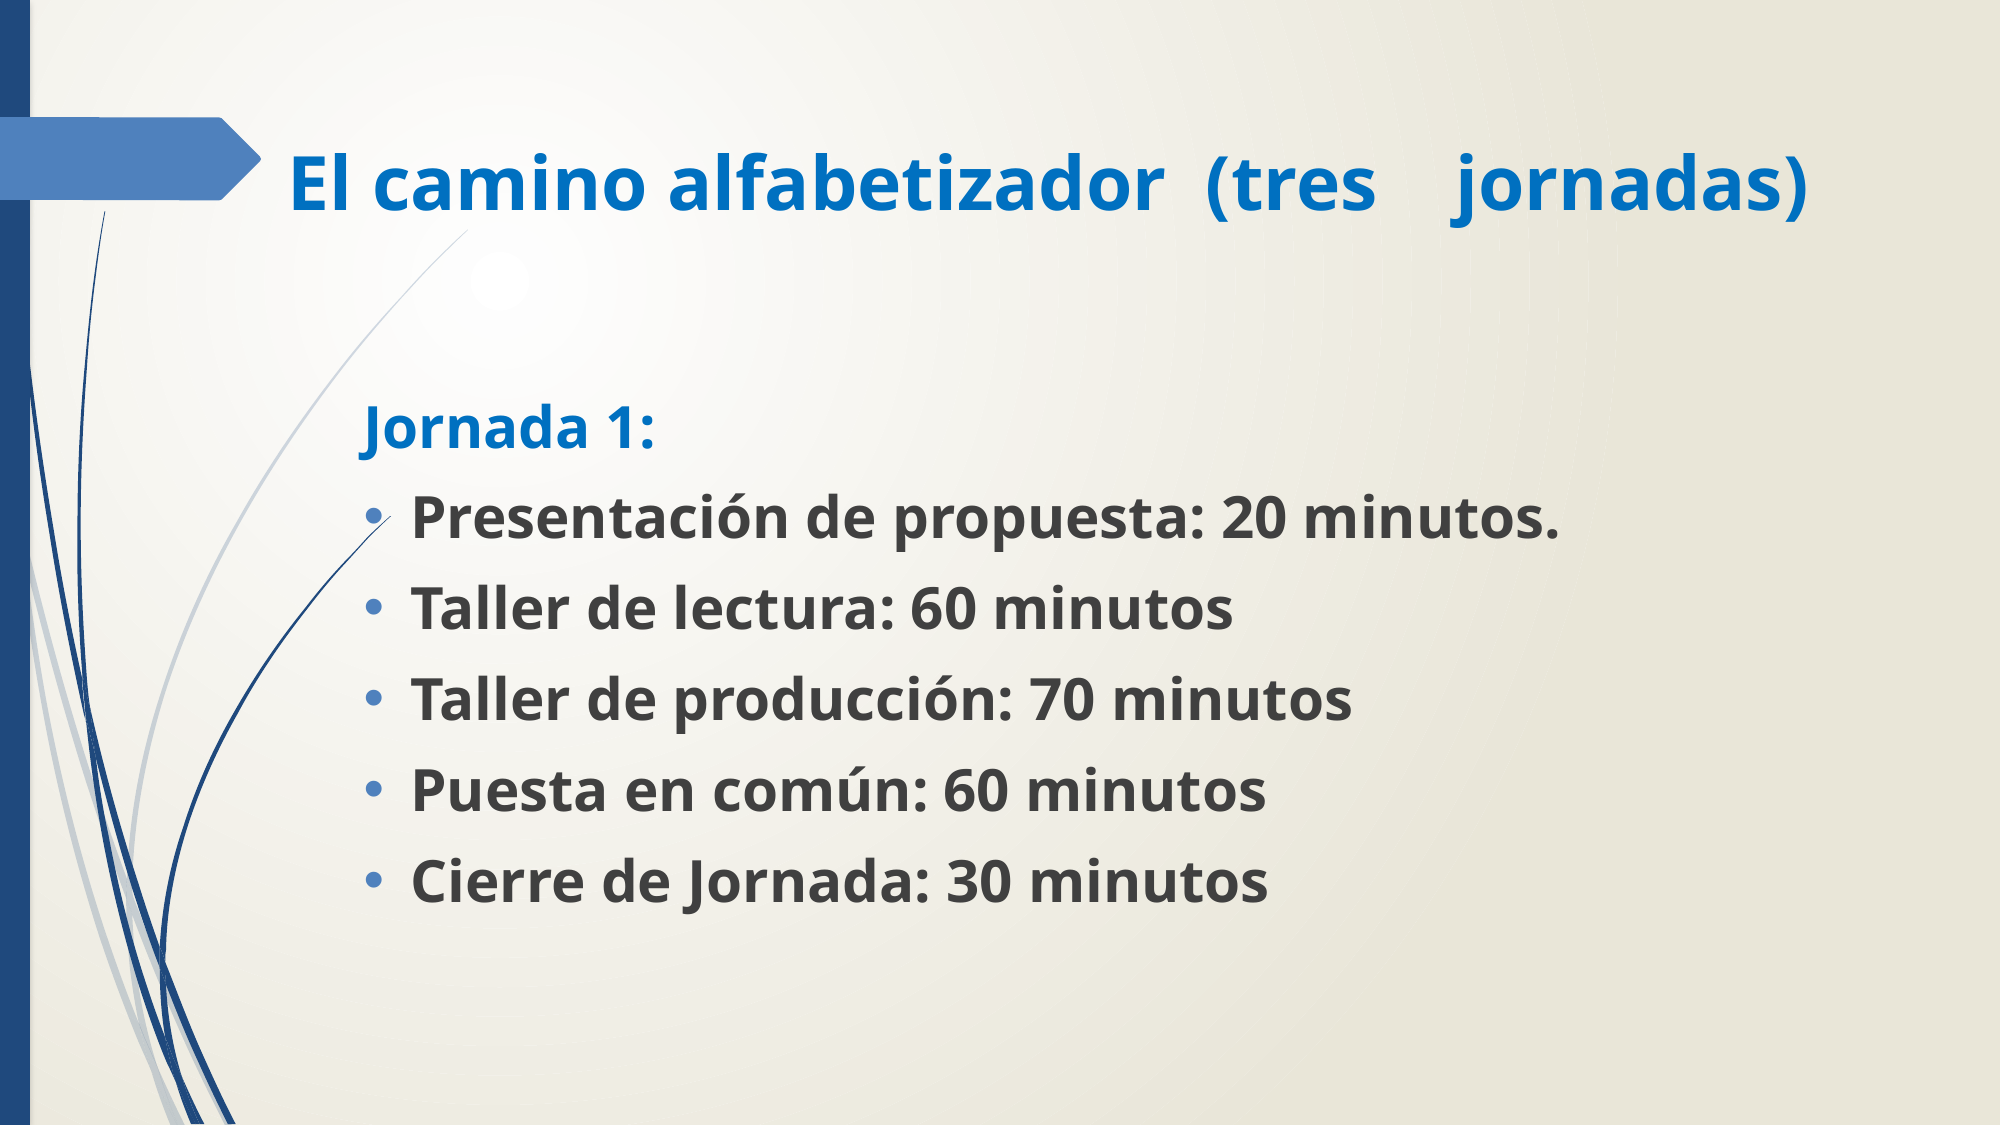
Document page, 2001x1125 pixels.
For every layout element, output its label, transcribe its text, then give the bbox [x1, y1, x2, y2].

list Jornada 1: Presentación de propuesta: 20 minutos. Taller de lectura: 60 minutos Taller de producción: 70 minutos Puesta en común: 60 minutos Cierre de Jornada: 30 minutos [348, 382, 1737, 962]
title El camino alfabetizador (tres jornadas) [253, 73, 1965, 234]
